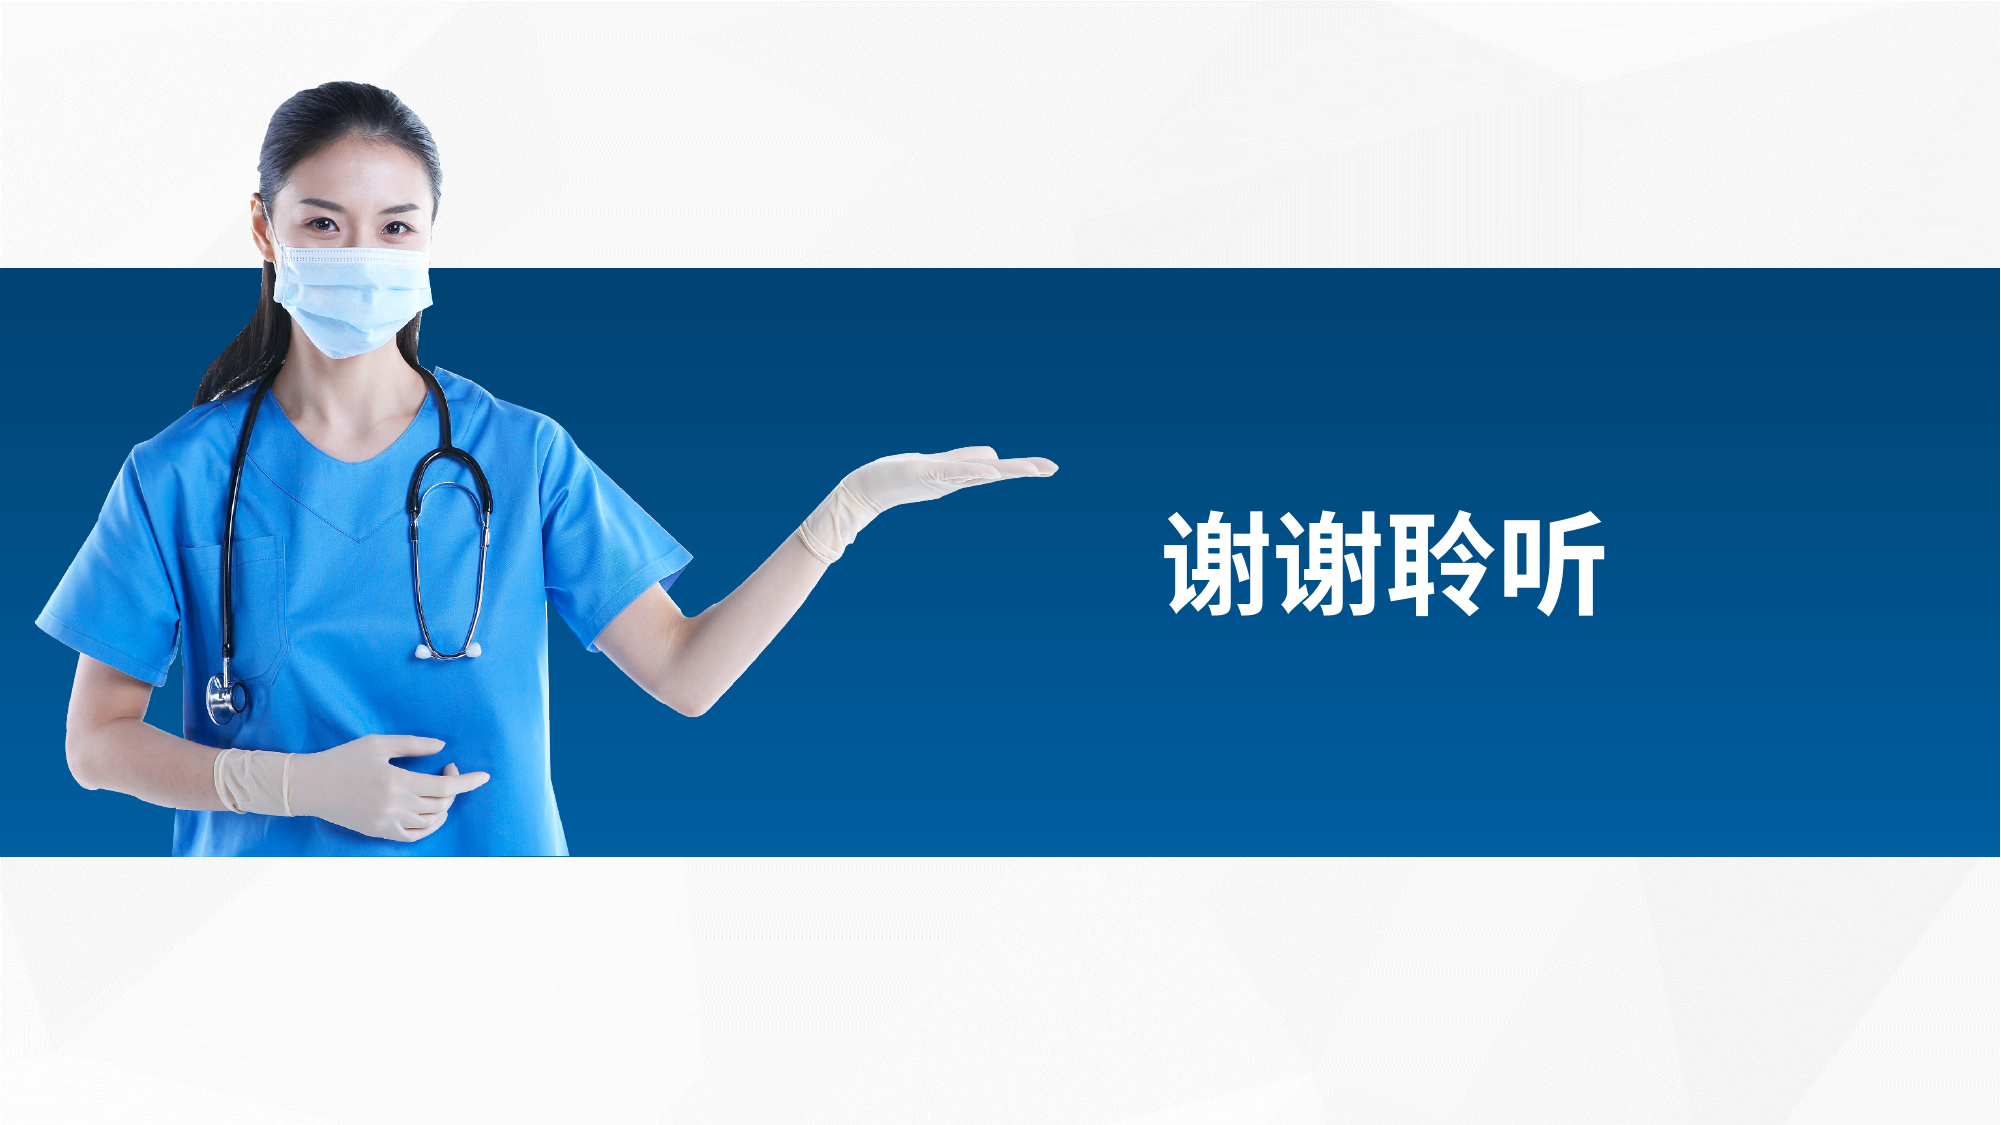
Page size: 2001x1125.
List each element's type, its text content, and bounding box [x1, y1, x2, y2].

text_box 谢谢聆听 [1145, 486, 1803, 637]
picture [0, 0, 2000, 1125]
text_box [1081, 268, 2000, 857]
